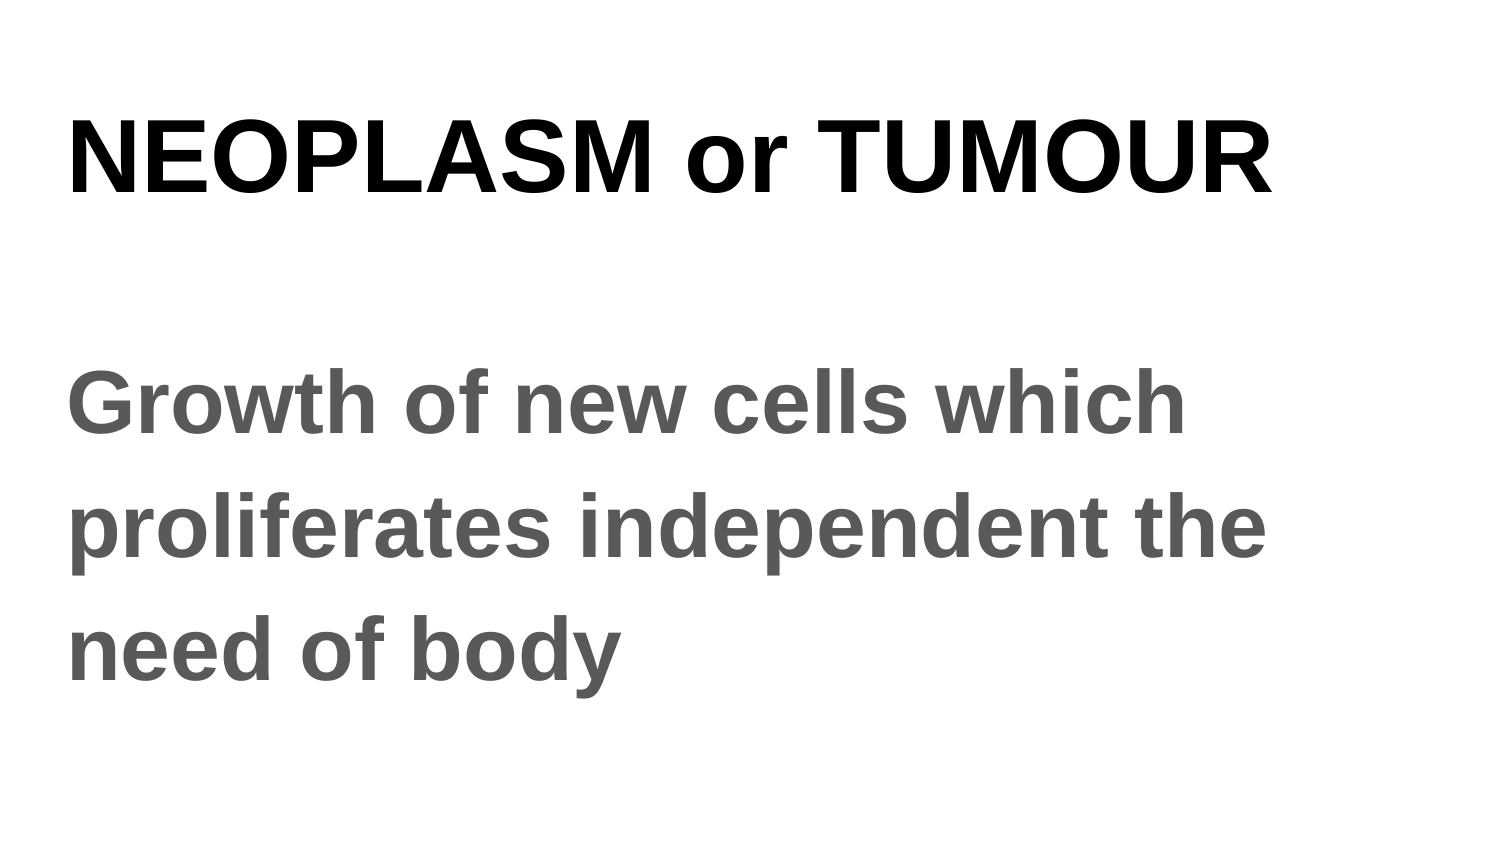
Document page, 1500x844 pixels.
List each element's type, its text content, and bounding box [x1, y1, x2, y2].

list Growth of new cells which proliferates independent the need of body [51, 312, 1449, 750]
title NEOPLASM or TUMOUR [51, 72, 1449, 271]
